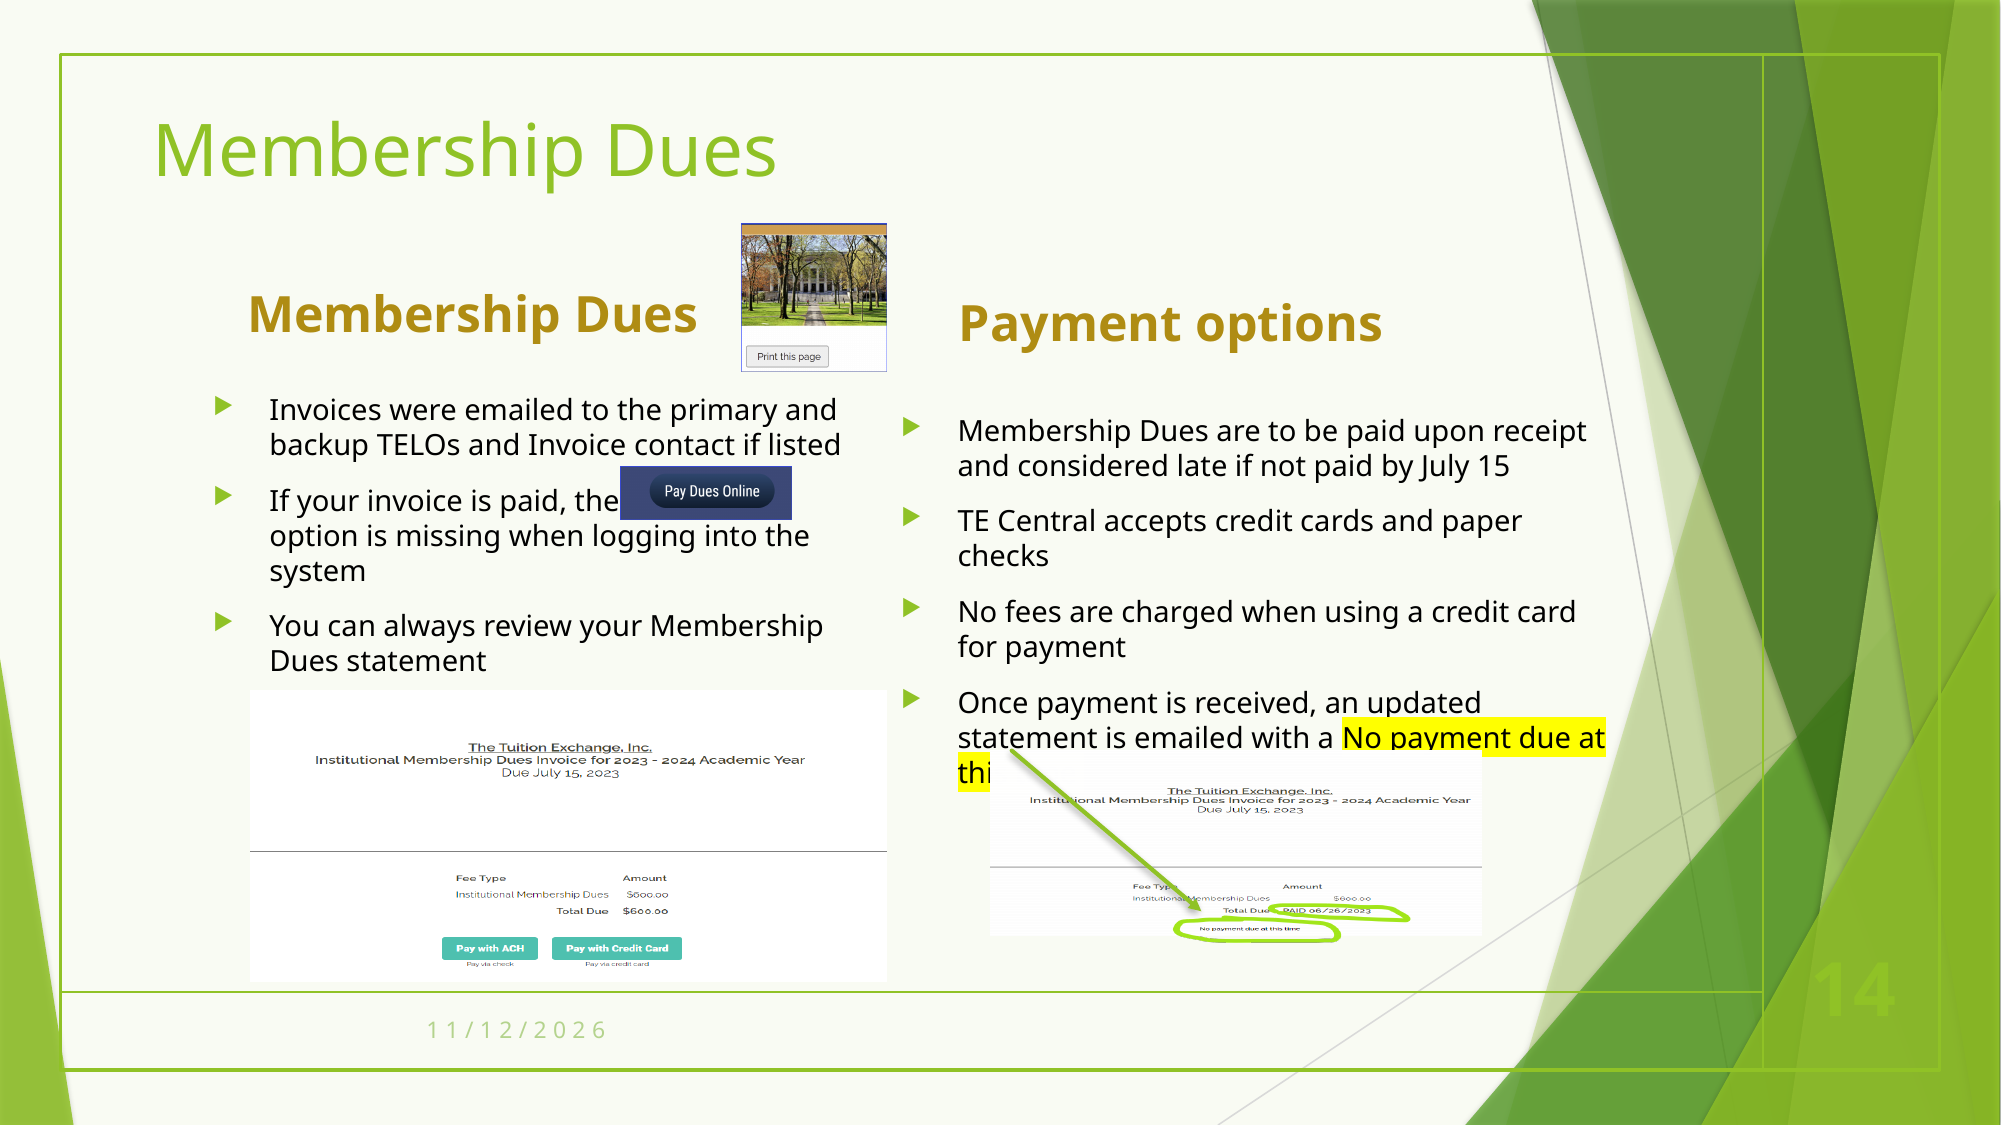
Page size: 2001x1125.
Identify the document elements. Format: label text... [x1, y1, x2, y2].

list Membership Dues [232, 274, 886, 383]
picture [740, 223, 887, 372]
picture [620, 466, 792, 520]
list Invoices were emailed to the primary and backup TELOs and Invoice contact if listed If your invoice is paid, the option is missing when logging into the system You can always review your Membership Dues statement [198, 383, 886, 957]
list Membership Dues are to be paid upon receipt and considered late if not paid by July 15 TE Central accepts credit cards and paper checks No fees are charged when using a credit card for payment Once payment is received, an updated statement is emailed with a No payment due at this time message [886, 348, 1636, 1024]
picture [989, 750, 1482, 943]
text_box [1011, 750, 1202, 912]
list Payment options [943, 283, 1679, 384]
title Membership Dues [137, 96, 1679, 199]
picture [250, 690, 887, 983]
slide_number 14 [1775, 930, 1932, 1055]
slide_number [103, 1007, 621, 1055]
